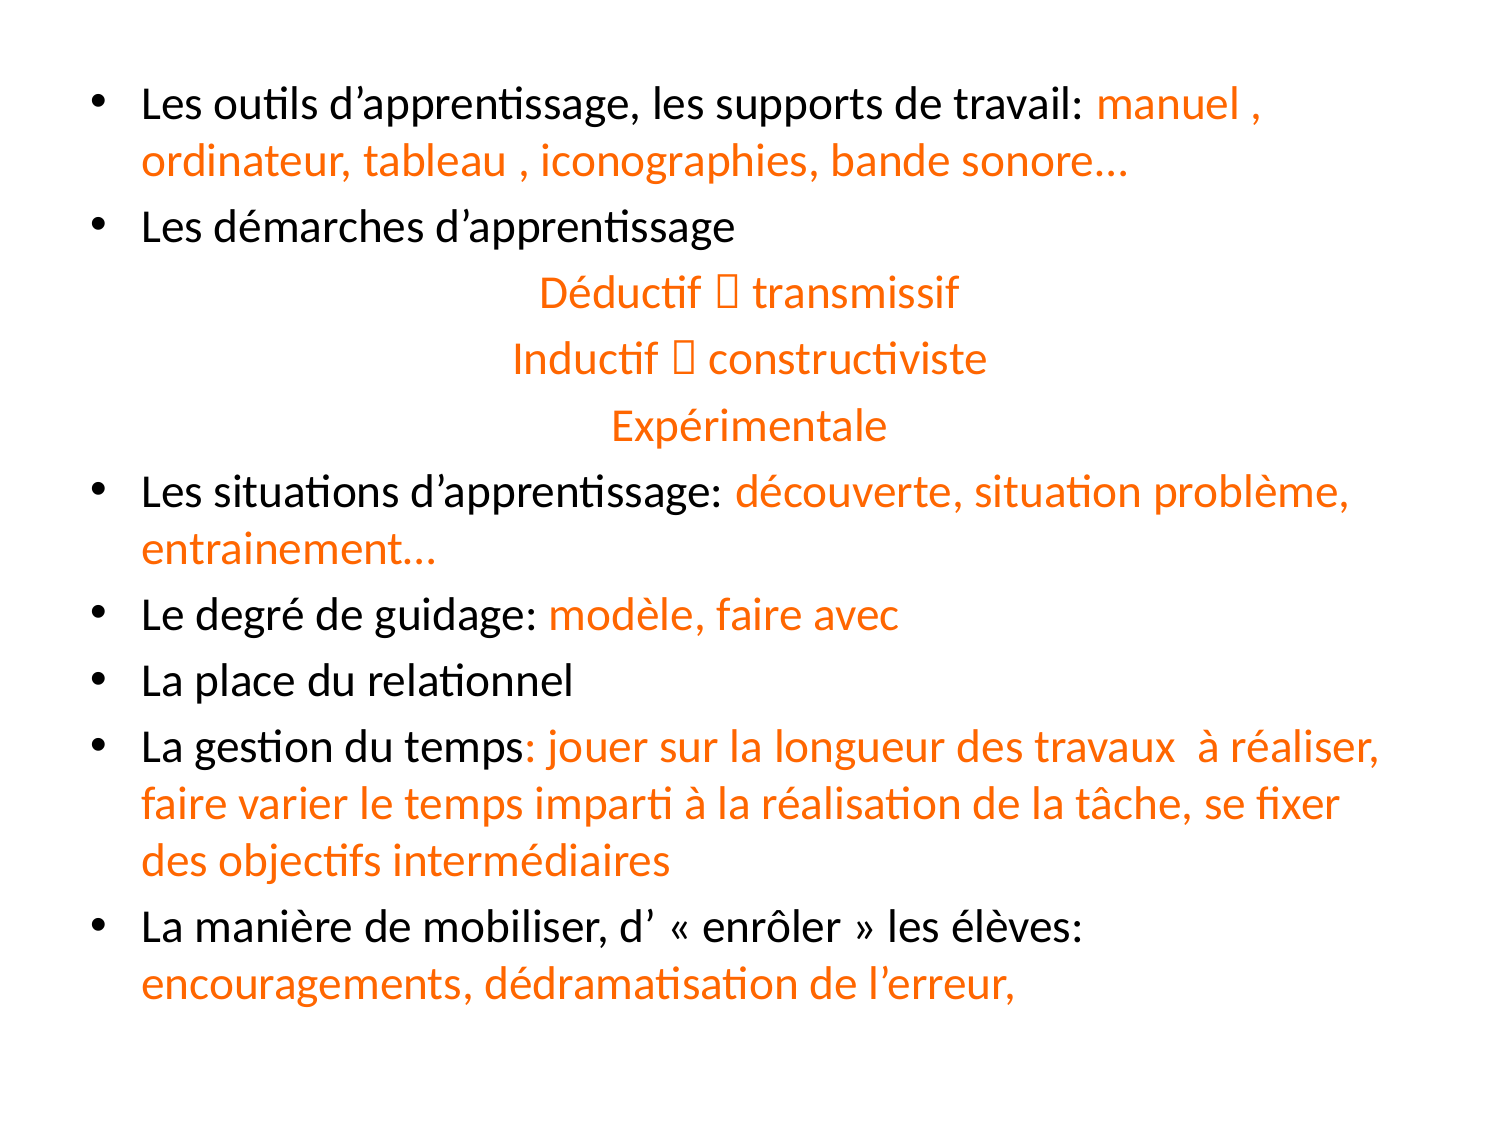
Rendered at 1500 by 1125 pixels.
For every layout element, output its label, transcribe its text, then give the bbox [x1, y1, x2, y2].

list Les outils d’apprentissage, les supports de travail: manuel , ordinateur, tableau , iconographies, bande sonore… Les démarches d’apprentissage Déductif  transmissif Inductif  constructiviste Expérimentale Les situations d’apprentissage: découverte, situation problème, entrainement… Le degré de guidage: modèle, faire avec La place du relationnel La gestion du temps: jouer sur la longueur des travaux à réaliser, faire varier le temps imparti à la réalisation de la tâche, se fixer des objectifs intermédiaires La manière de mobiliser, d’ « enrôler » les élèves: encouragements, dédramatisation de l’erreur, [75, 64, 1425, 1024]
